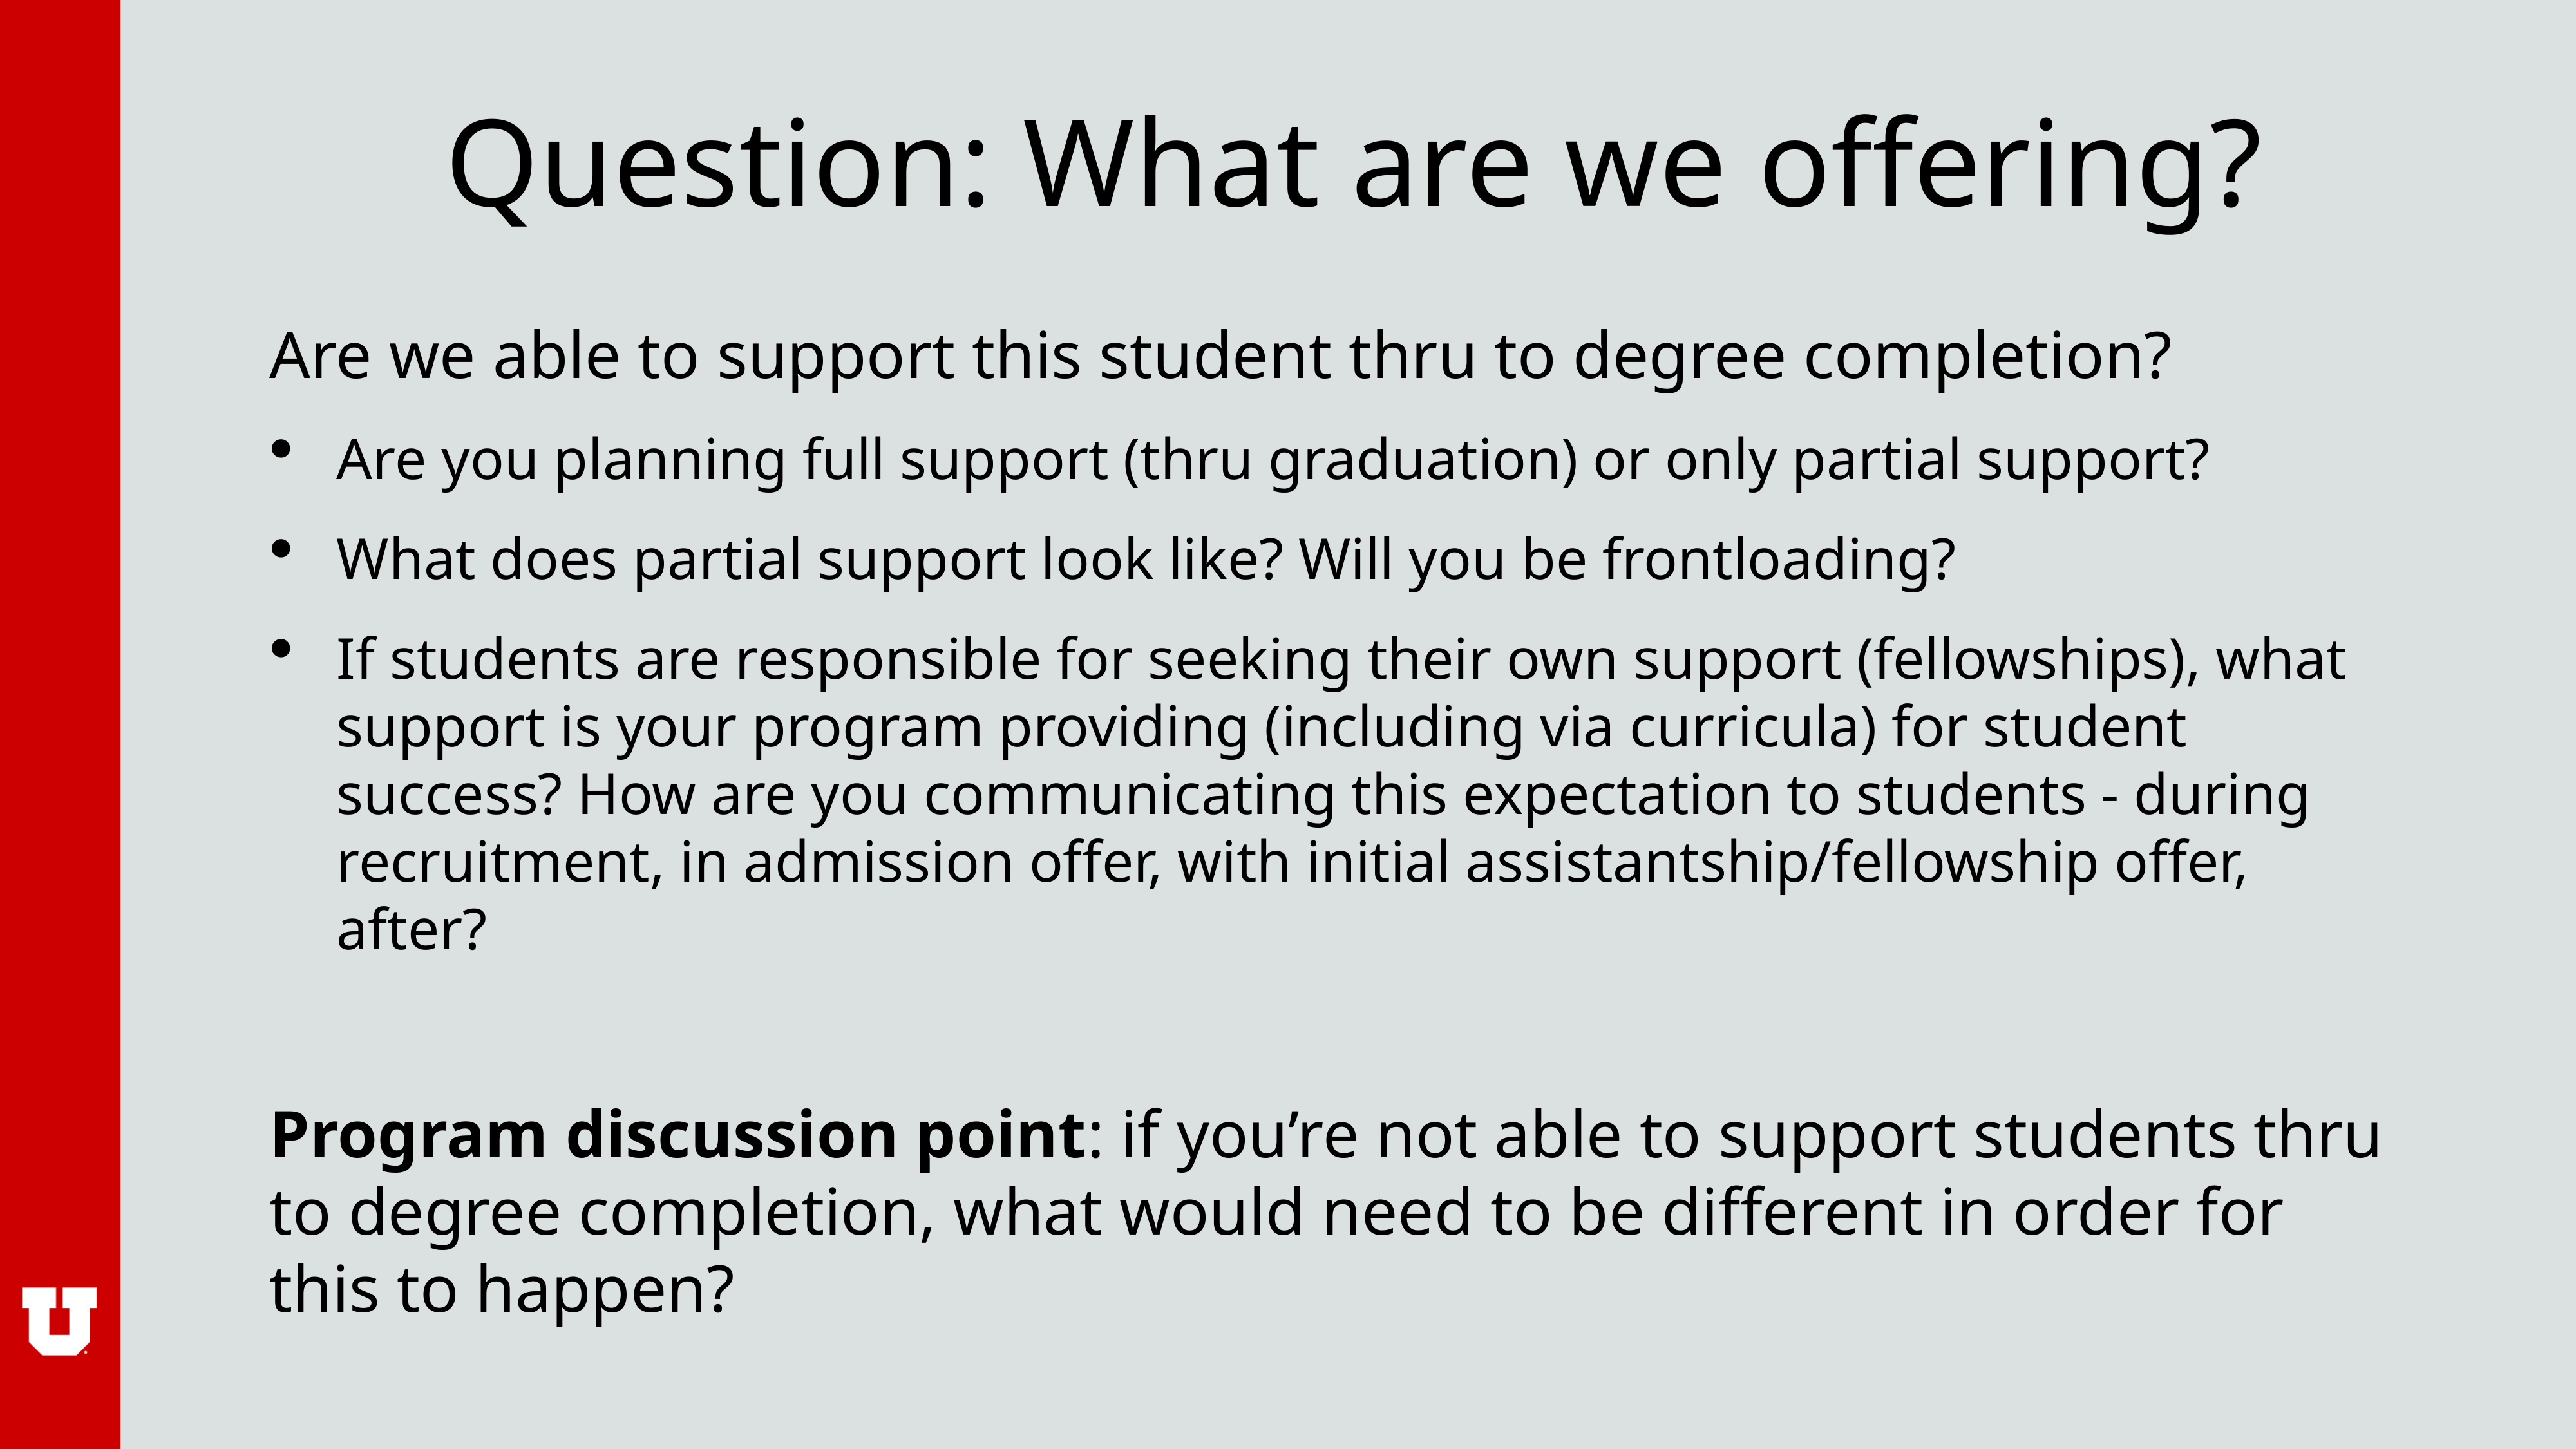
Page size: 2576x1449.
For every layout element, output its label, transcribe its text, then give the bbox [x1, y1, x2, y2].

title Question: What are we offering? [243, 37, 2464, 279]
picture [0, 0, 120, 1449]
list Are we able to support this student thru to degree completion? Are you planning full support (thru graduation) or only partial support? What does partial support look like? Will you be frontloading? If students are responsible for seeking their own support (fellowships), what support is your program providing (including via curricula) for student success? How are you communicating this expectation to students - during recruitment, in admission offer, with initial assistantship/fellowship offer, after? Program discussion point: if you’re not able to support students thru to degree completion, what would need to be different in order for this to happen? [263, 332, 2414, 1307]
